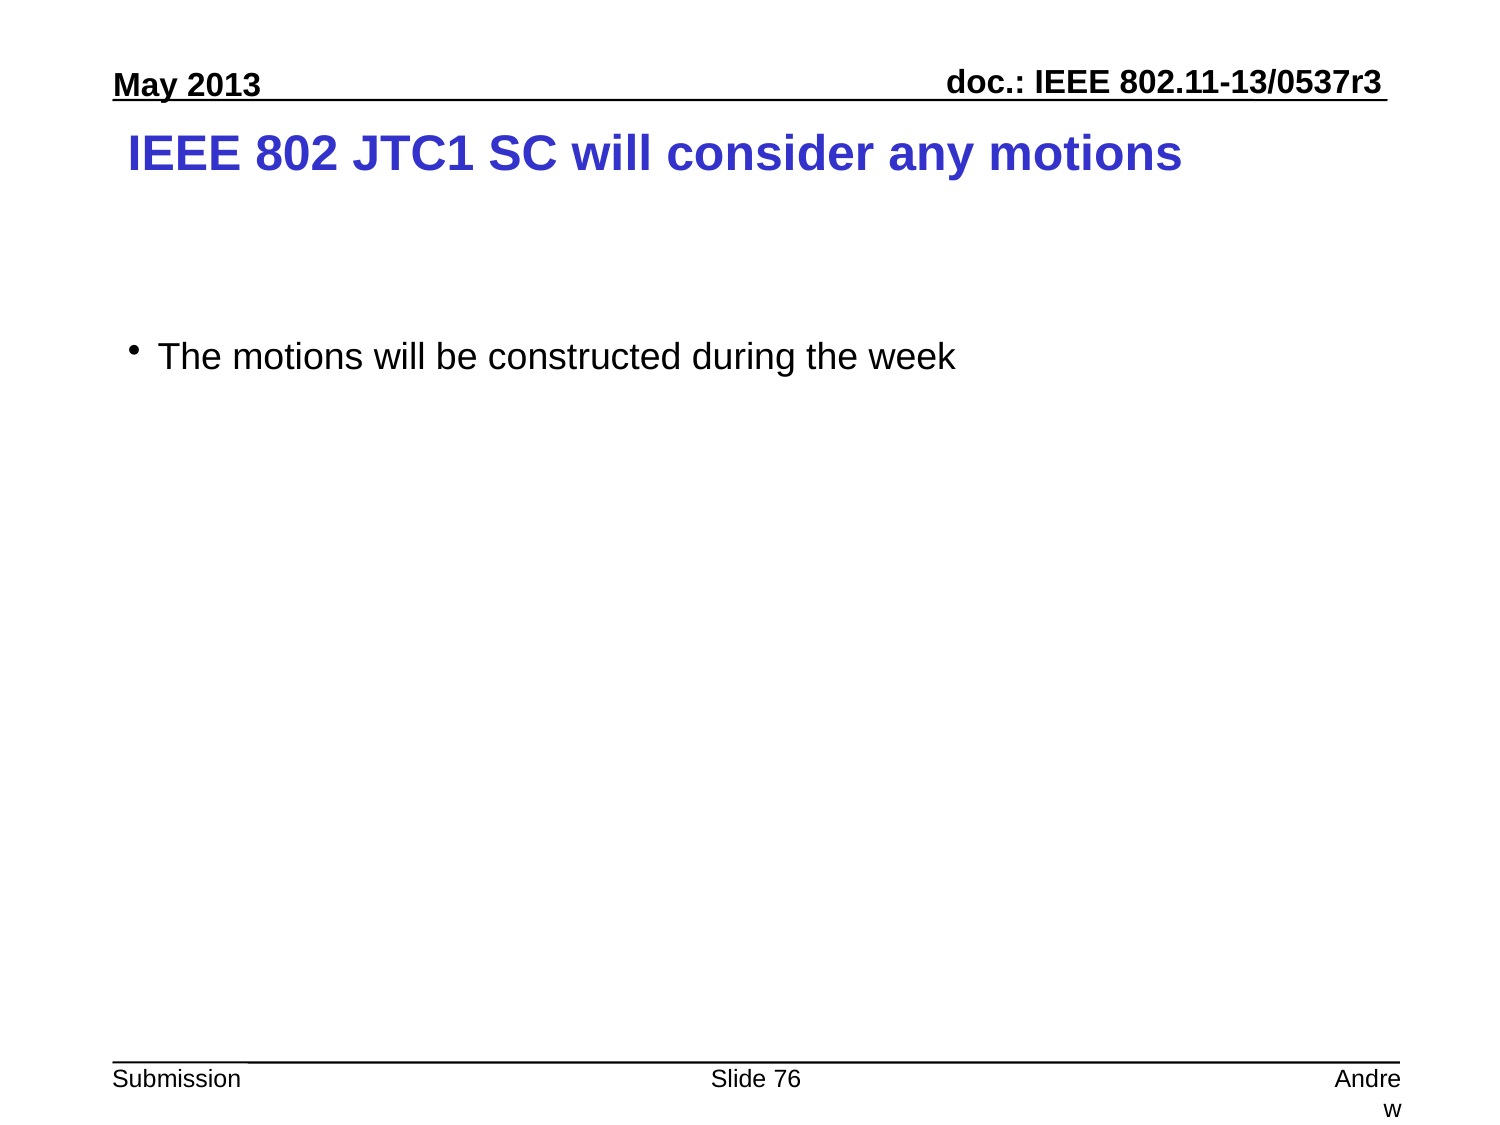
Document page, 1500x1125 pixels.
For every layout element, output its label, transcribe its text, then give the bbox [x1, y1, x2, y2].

slide_number Slide 76 [709, 1061, 803, 1093]
title IEEE 802 JTC1 SC will consider any motions [112, 112, 1388, 288]
footer Andrew Myles, Cisco [1320, 1061, 1402, 1093]
list The motions will be constructed during the week [112, 324, 1388, 1000]
